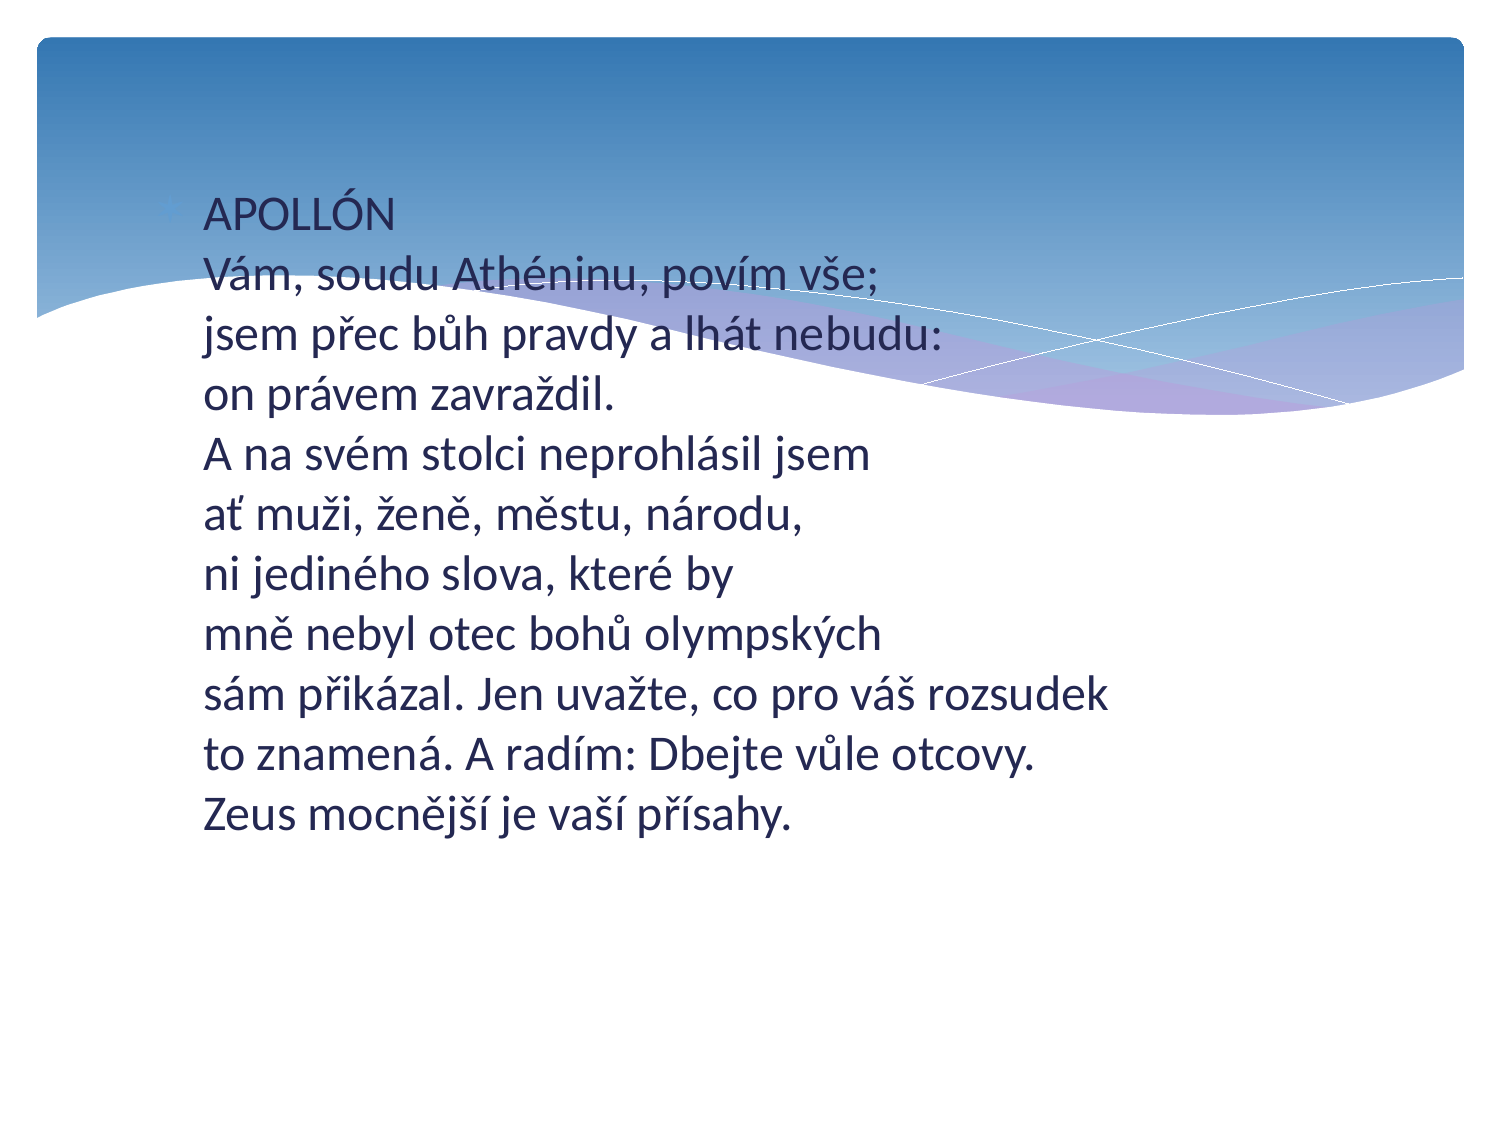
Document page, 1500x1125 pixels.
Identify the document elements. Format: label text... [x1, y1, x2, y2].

list APOLLÓN Vám, soudu Athéninu, povím vše; jsem přec bůh pravdy a lhát nebudu: on právem zavraždil. A na svém stolci neprohlásil jsem ať muži, ženě, městu, národu, ni jediného slova, které by mně nebyl otec bohů olympských sám přikázal. Jen uvažte, co pro váš rozsudek to znamená. A radím: Dbejte vůle otcovy. Zeus mocnější je vaší přísahy. [143, 172, 1359, 1005]
